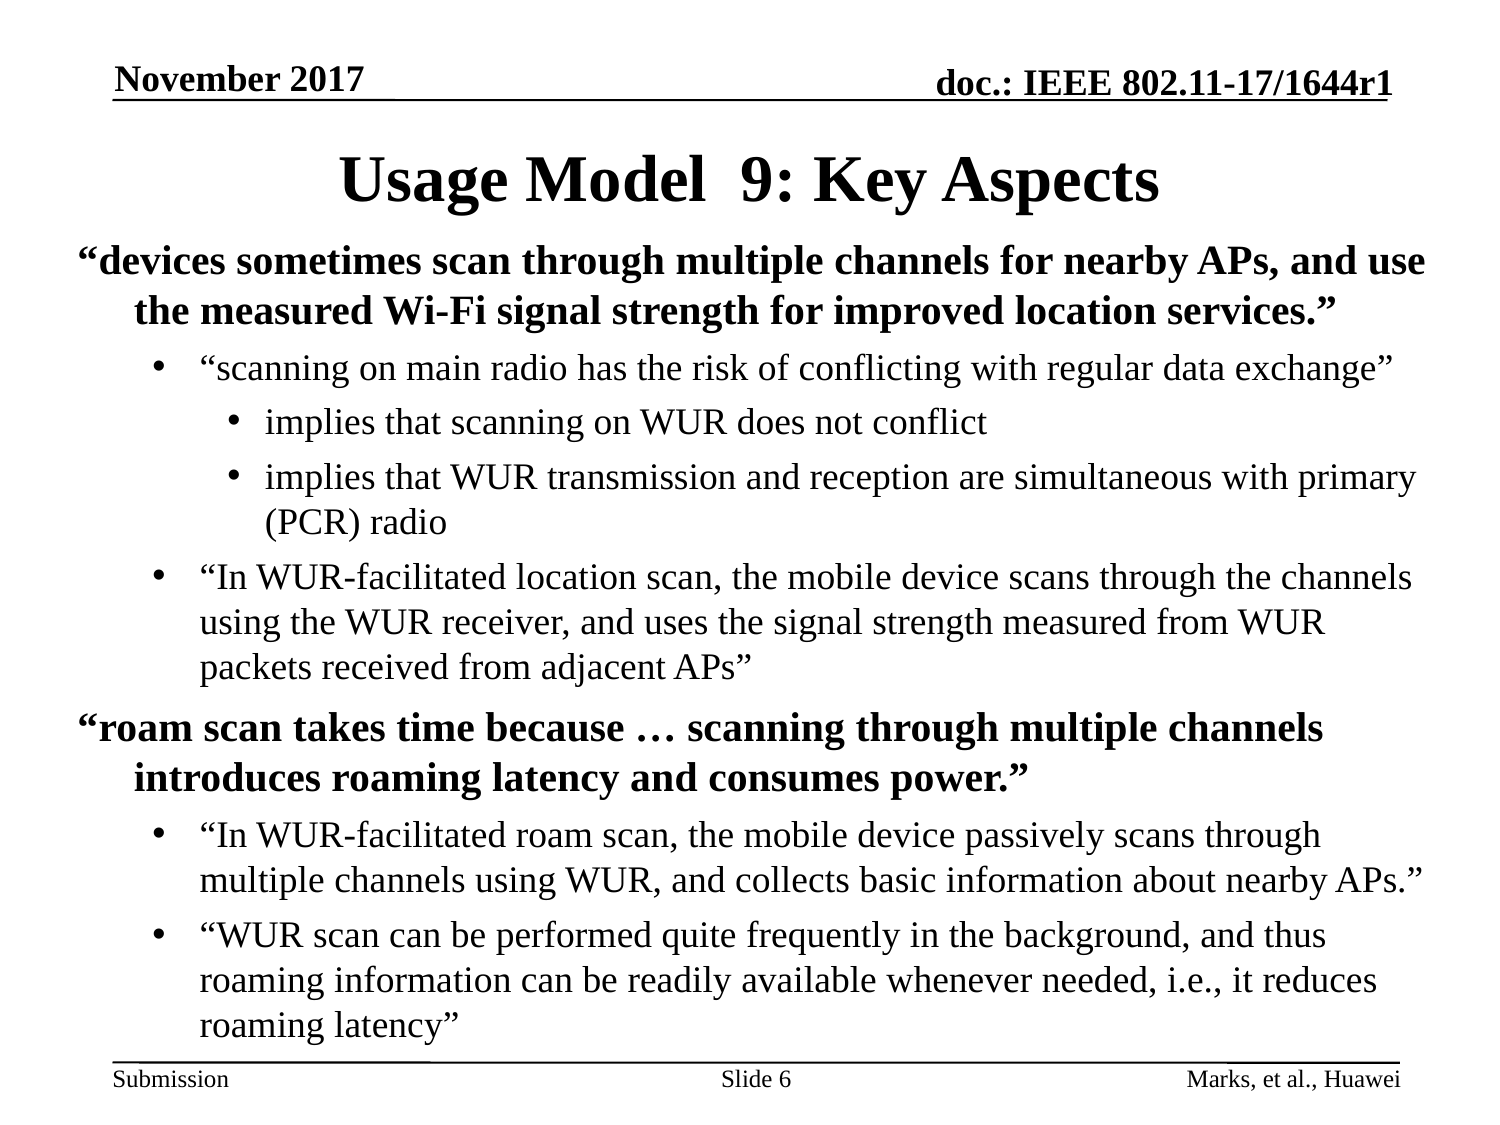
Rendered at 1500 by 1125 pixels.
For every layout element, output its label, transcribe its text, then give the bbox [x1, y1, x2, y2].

title Usage Model 9: Key Aspects [112, 87, 1388, 224]
footer Marks, et al., Huawei [878, 1061, 1402, 1093]
slide_number 6 [712, 1061, 800, 1123]
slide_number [114, 54, 423, 100]
list “devices sometimes scan through multiple channels for nearby APs, and use the measured Wi-Fi signal strength for improved location services.” “scanning on main radio has the risk of conflicting with regular data exchange” implies that scanning on WUR does not conflict implies that WUR transmission and reception are simultaneous with primary (PCR) radio “In WUR-facilitated location scan, the mobile device scans through the channels using the WUR receiver, and uses the signal strength measured from WUR packets received from adjacent APs” “roam scan takes time because … scanning through multiple channels introduces roaming latency and consumes power.” “In WUR-facilitated roam scan, the mobile device passively scans through multiple channels using WUR, and collects basic information about nearby APs.” “WUR scan can be performed quite frequently in the background, and thus roaming information can be readily available whenever needed, i.e., it reduces roaming latency” [62, 224, 1451, 1051]
